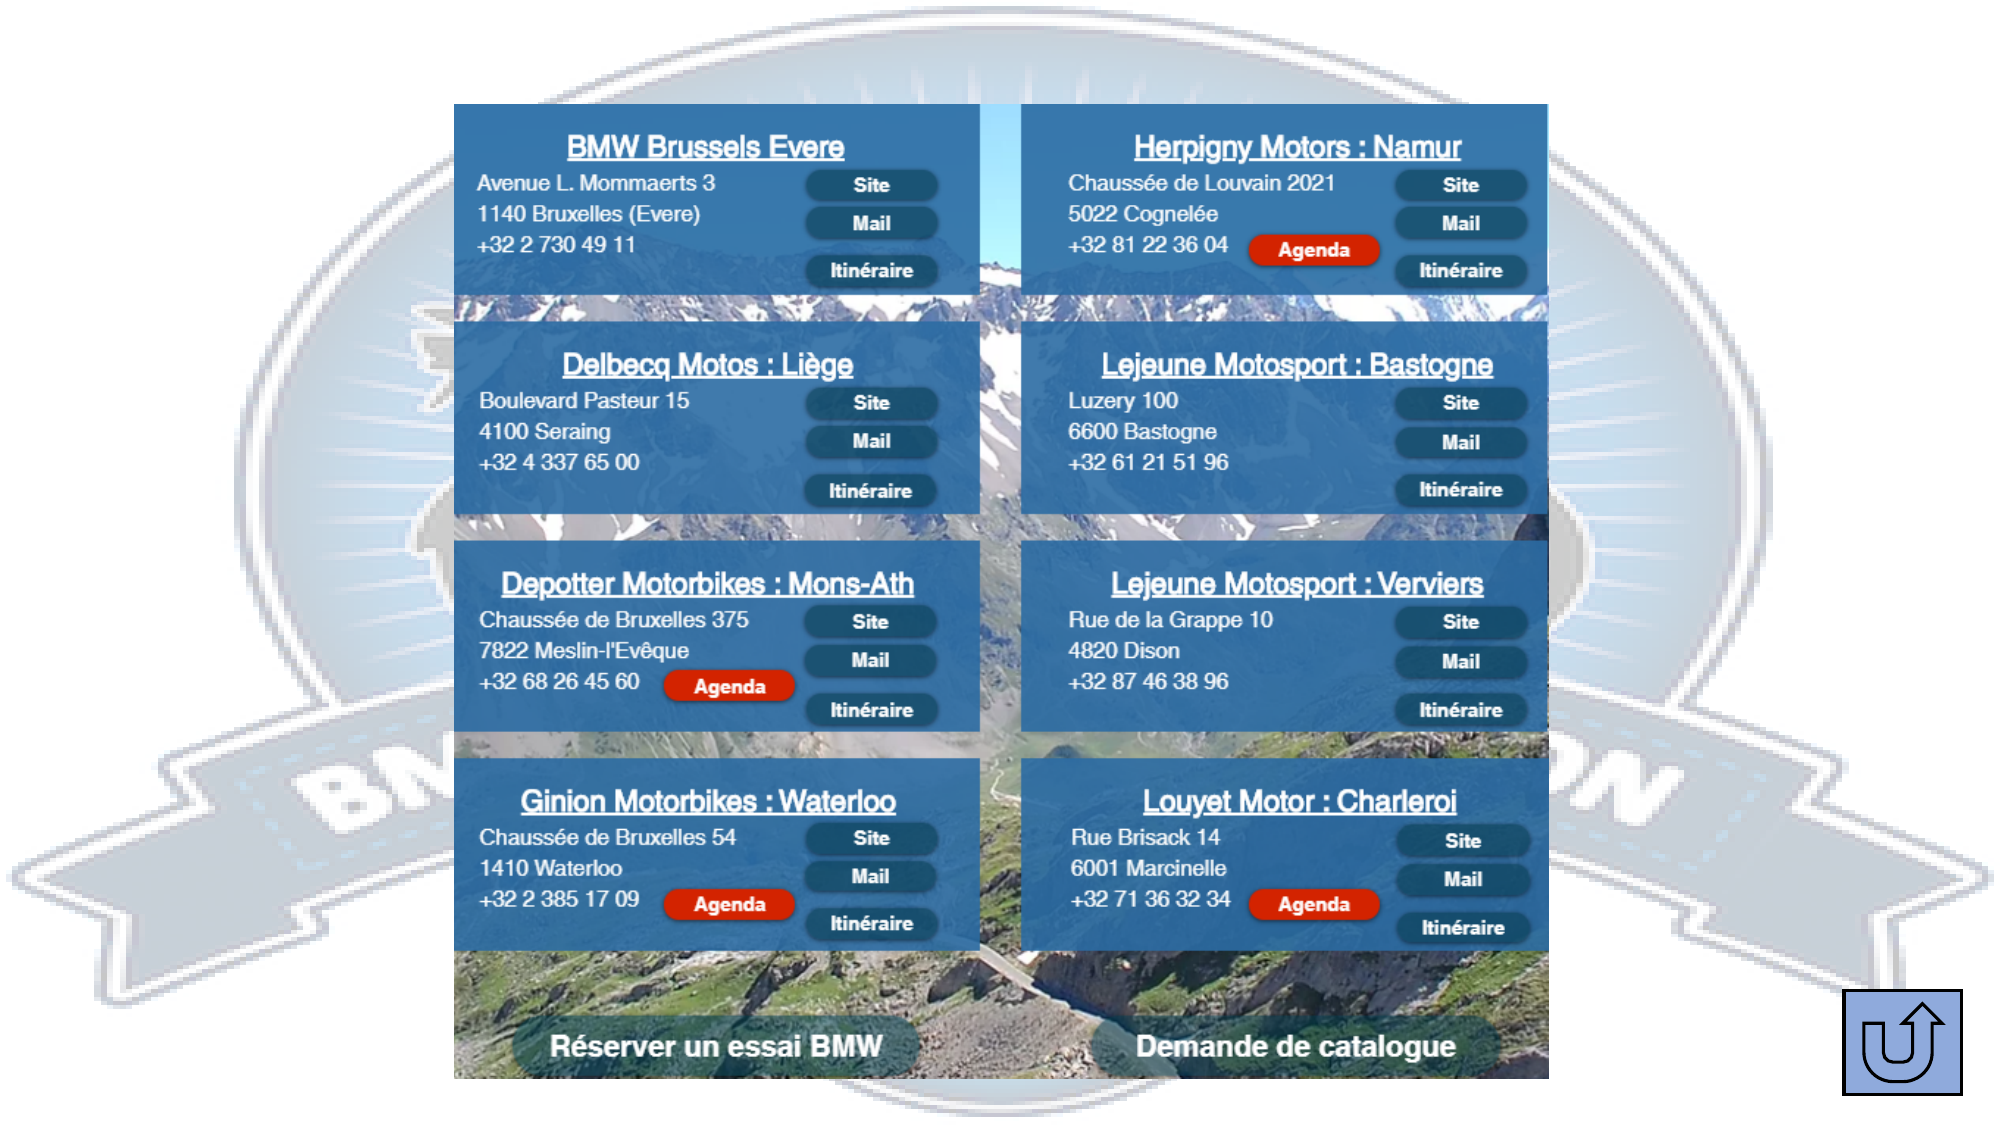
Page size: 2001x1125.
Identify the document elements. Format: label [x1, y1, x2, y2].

picture [454, 104, 1549, 1079]
